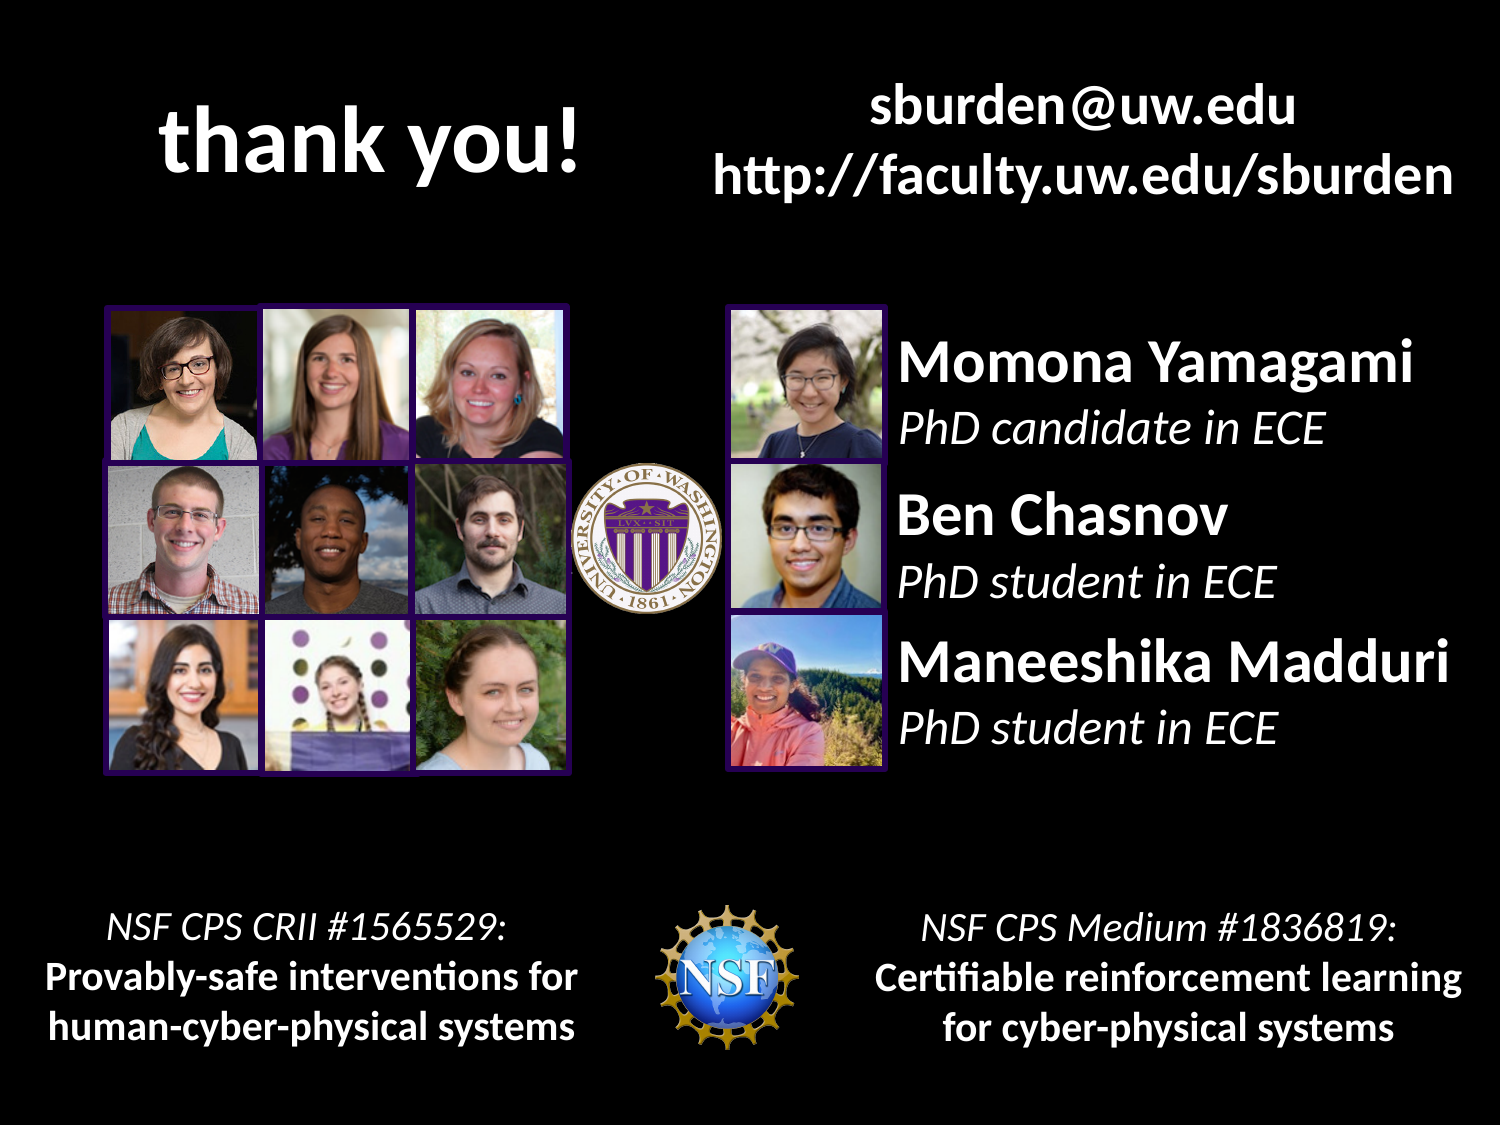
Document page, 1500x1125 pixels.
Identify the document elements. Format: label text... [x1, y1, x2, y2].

picture [110, 310, 260, 460]
text_box Maneeshika Madduri PhD student in ECE [886, 613, 1485, 762]
picture [652, 902, 802, 1052]
picture [413, 309, 564, 459]
picture [730, 309, 882, 461]
picture [730, 463, 883, 766]
picture [415, 463, 567, 615]
text_box sburden@uw.edu http://faculty.uw.edu/sburden [682, 58, 1485, 207]
text_box Momona Yamagami PhD candidate in ECE [886, 313, 1485, 462]
picture [264, 619, 567, 772]
picture [108, 619, 259, 771]
picture [571, 463, 722, 614]
text_box NSF CPS CRII #1565529: Provably-safe interventions for human-cyber-physical systems [23, 891, 600, 1060]
list thank you! [23, 83, 720, 201]
picture [262, 308, 410, 460]
text_box Ben Chasnov PhD student in ECE [886, 469, 1483, 612]
text_box NSF CPS Medium #1836819: Certifiable reinforcement learning for cyber-physical systems [854, 892, 1483, 1062]
picture [108, 463, 409, 616]
